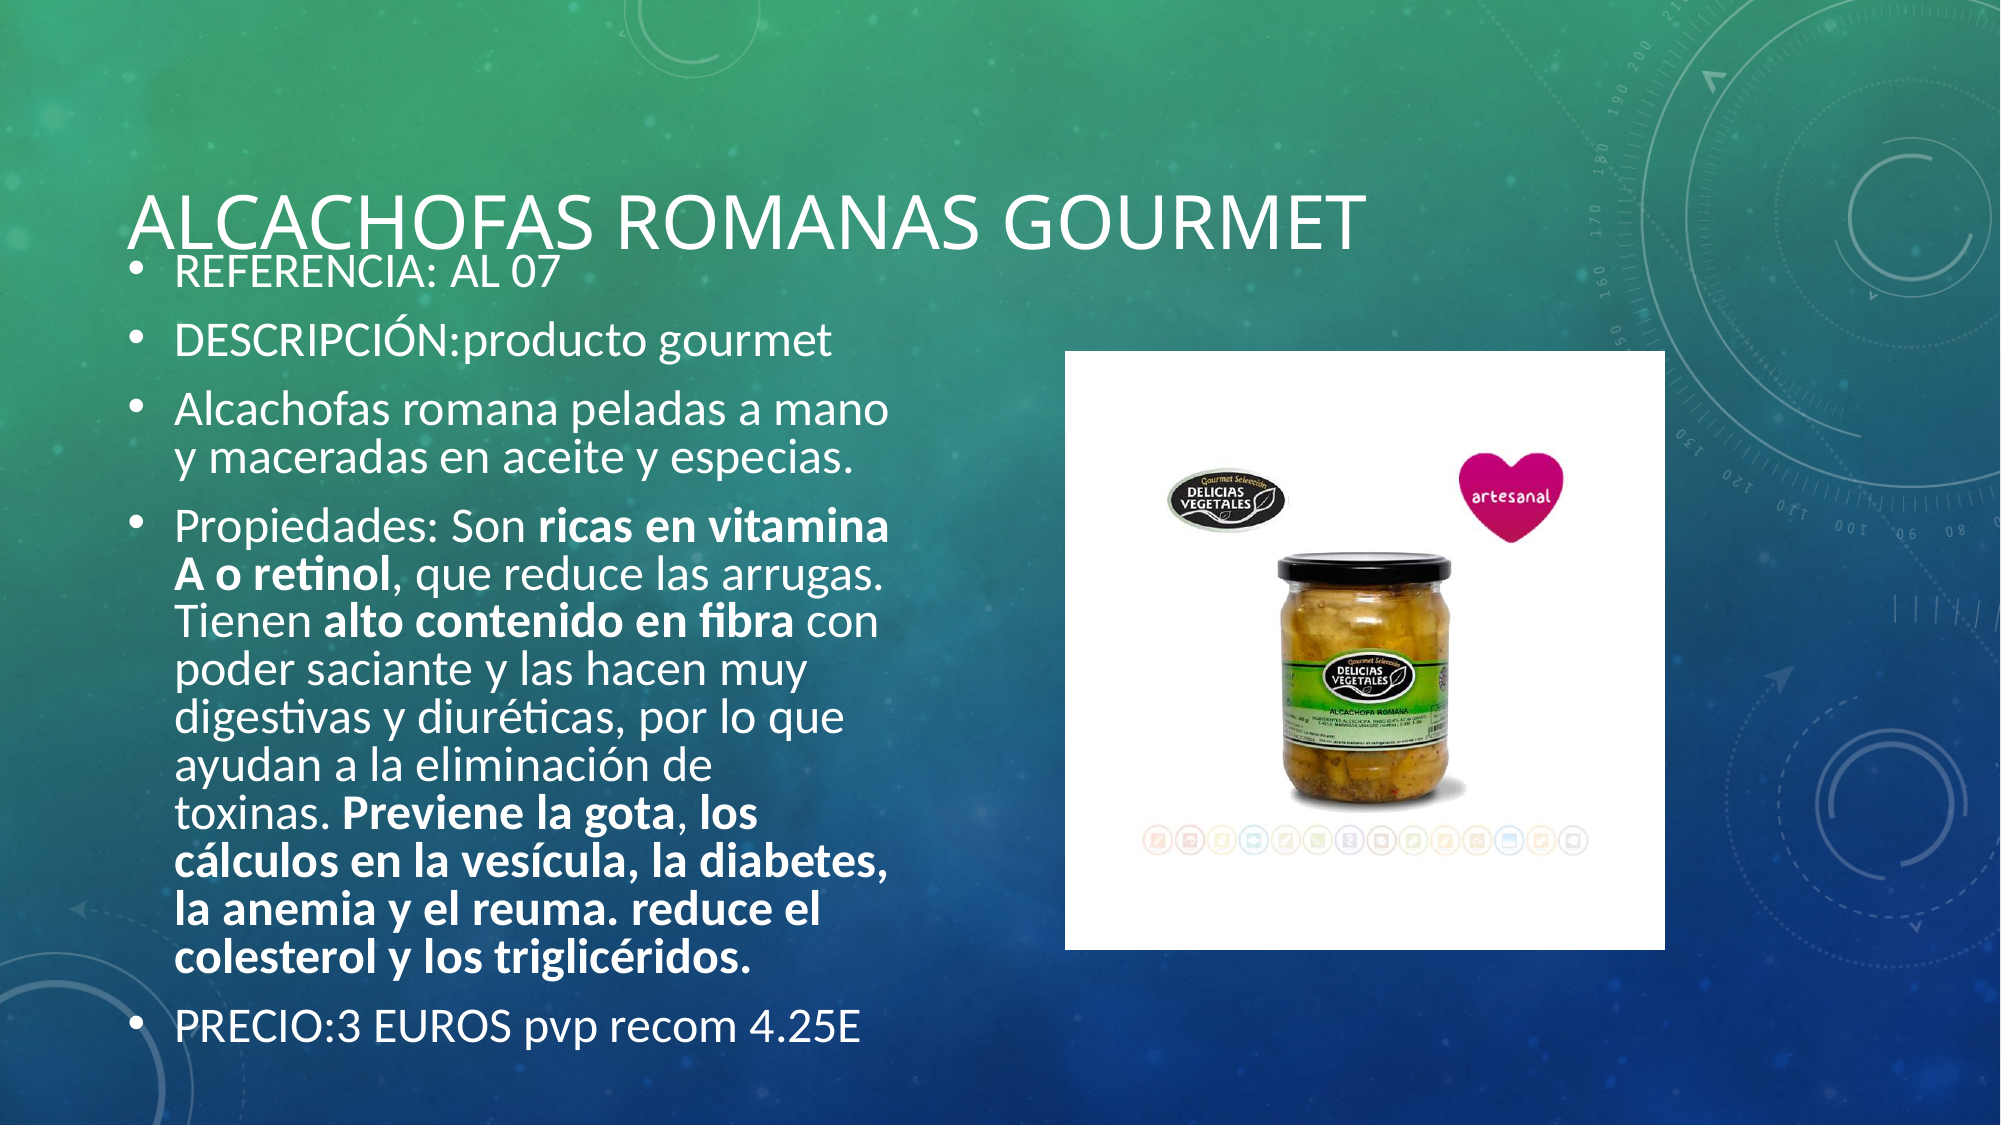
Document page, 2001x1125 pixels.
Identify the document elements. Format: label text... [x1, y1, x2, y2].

picture [0, 0, 2001, 1125]
list REFERENCIA: AL 07 DESCRIPCIÓN:producto gourmet Alcachofas romana peladas a mano y maceradas en aceite y especias. Propiedades: Son ricas en vitamina A o retinol, que reduce las arrugas. Tienen alto contenido en fibra con poder saciante y las hacen muy digestivas y diuréticas, por lo que ayudan a la eliminación de toxinas. Previene la gota, los cálculos en la vesícula, la diabetes, la anemia y el reuma. reduce el colesterol y los triglicéridos. PRECIO:3 EUROS pvp recom 4.25E [112, 351, 932, 951]
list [1065, 350, 1665, 951]
title ALCACHOFAS ROMANAS GOURMET [112, 99, 1775, 339]
